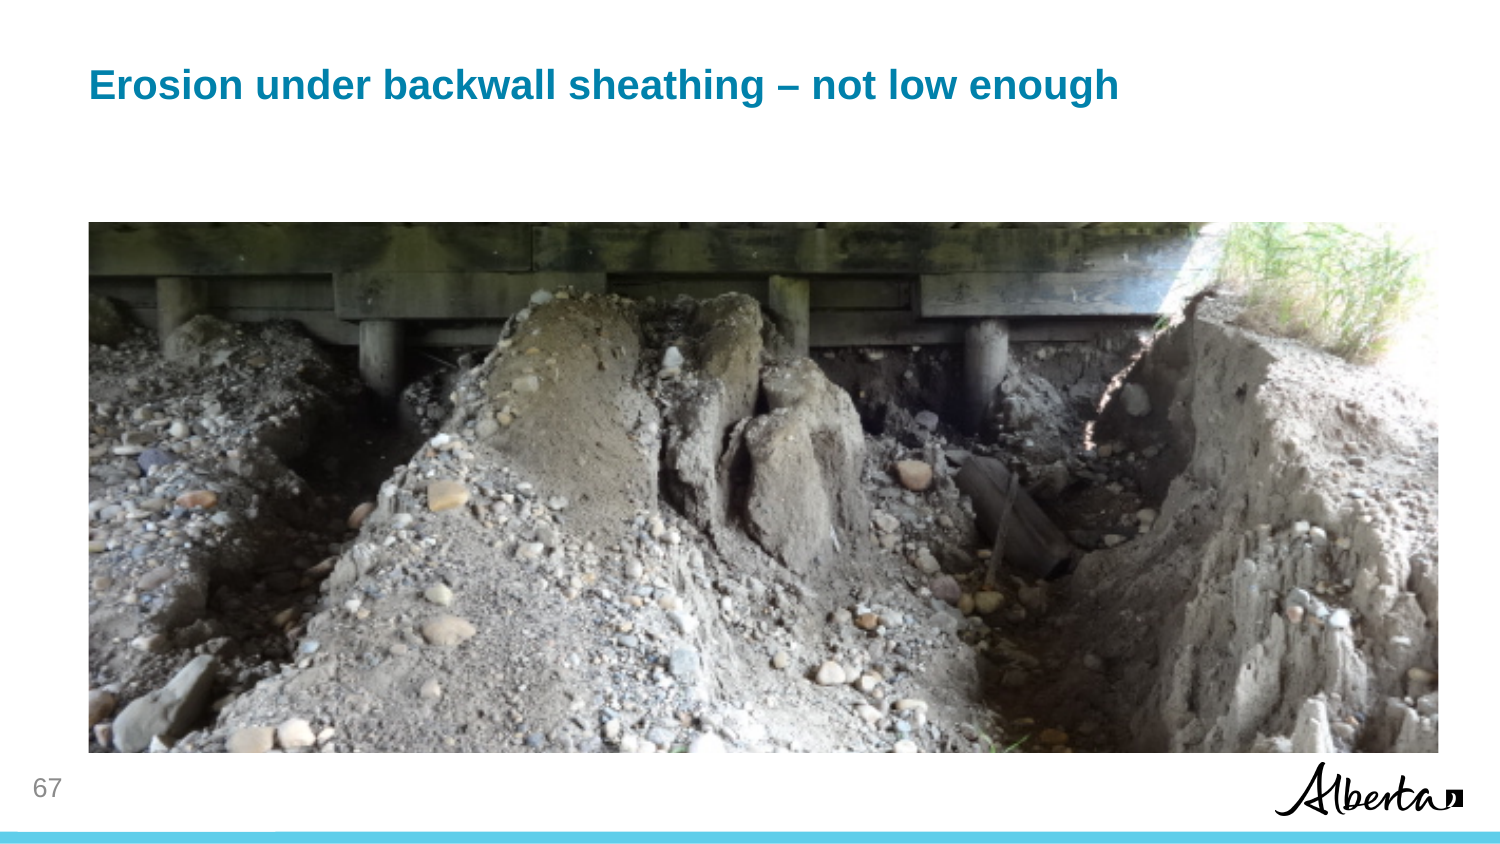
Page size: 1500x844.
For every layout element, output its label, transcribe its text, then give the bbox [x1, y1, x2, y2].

picture [1275, 762, 1463, 816]
slide_number 66 [17, 764, 356, 810]
text_box Erosion under backwall sheathing – not low enough [88, 55, 1437, 141]
picture [88, 222, 1439, 753]
